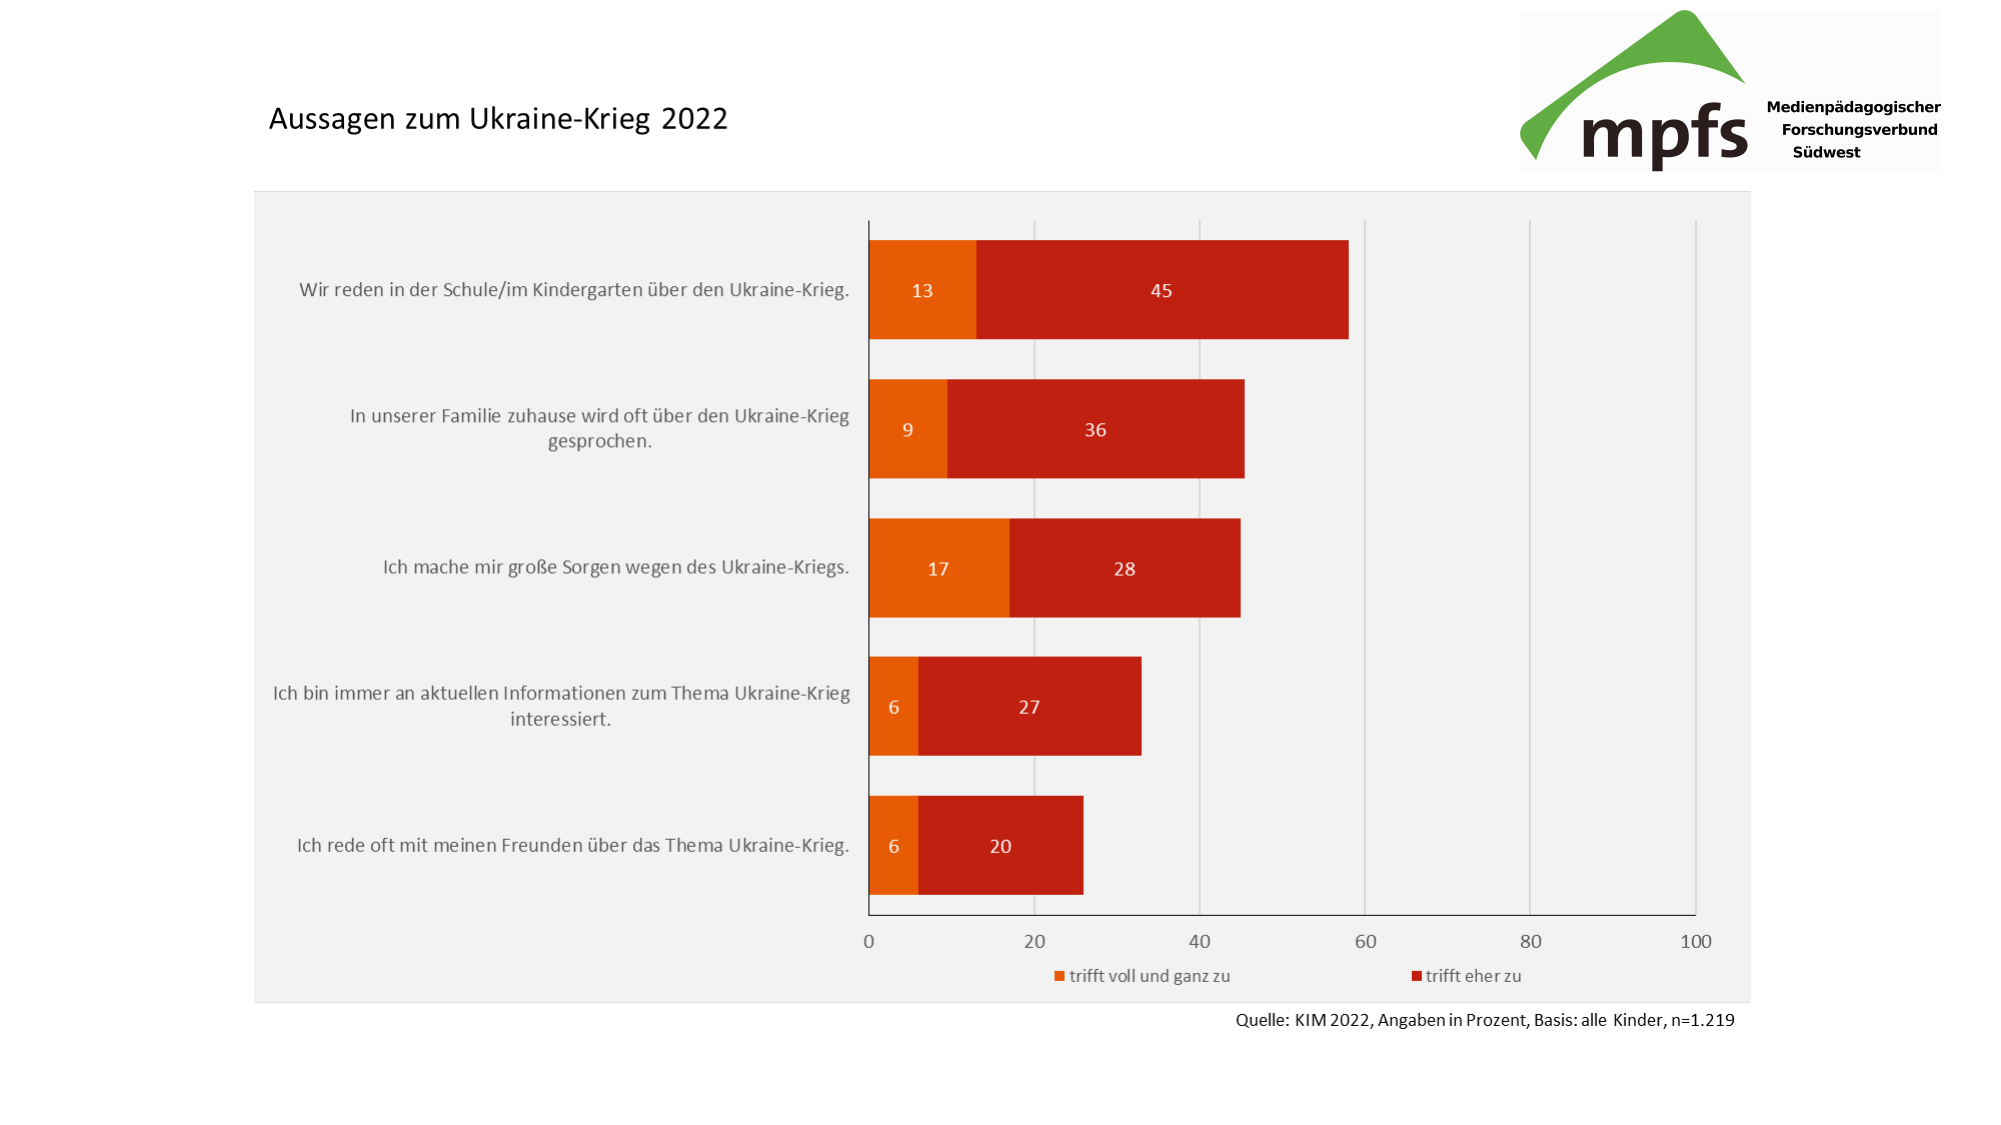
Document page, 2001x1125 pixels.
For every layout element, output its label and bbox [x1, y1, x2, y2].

picture [248, 10, 1941, 1072]
